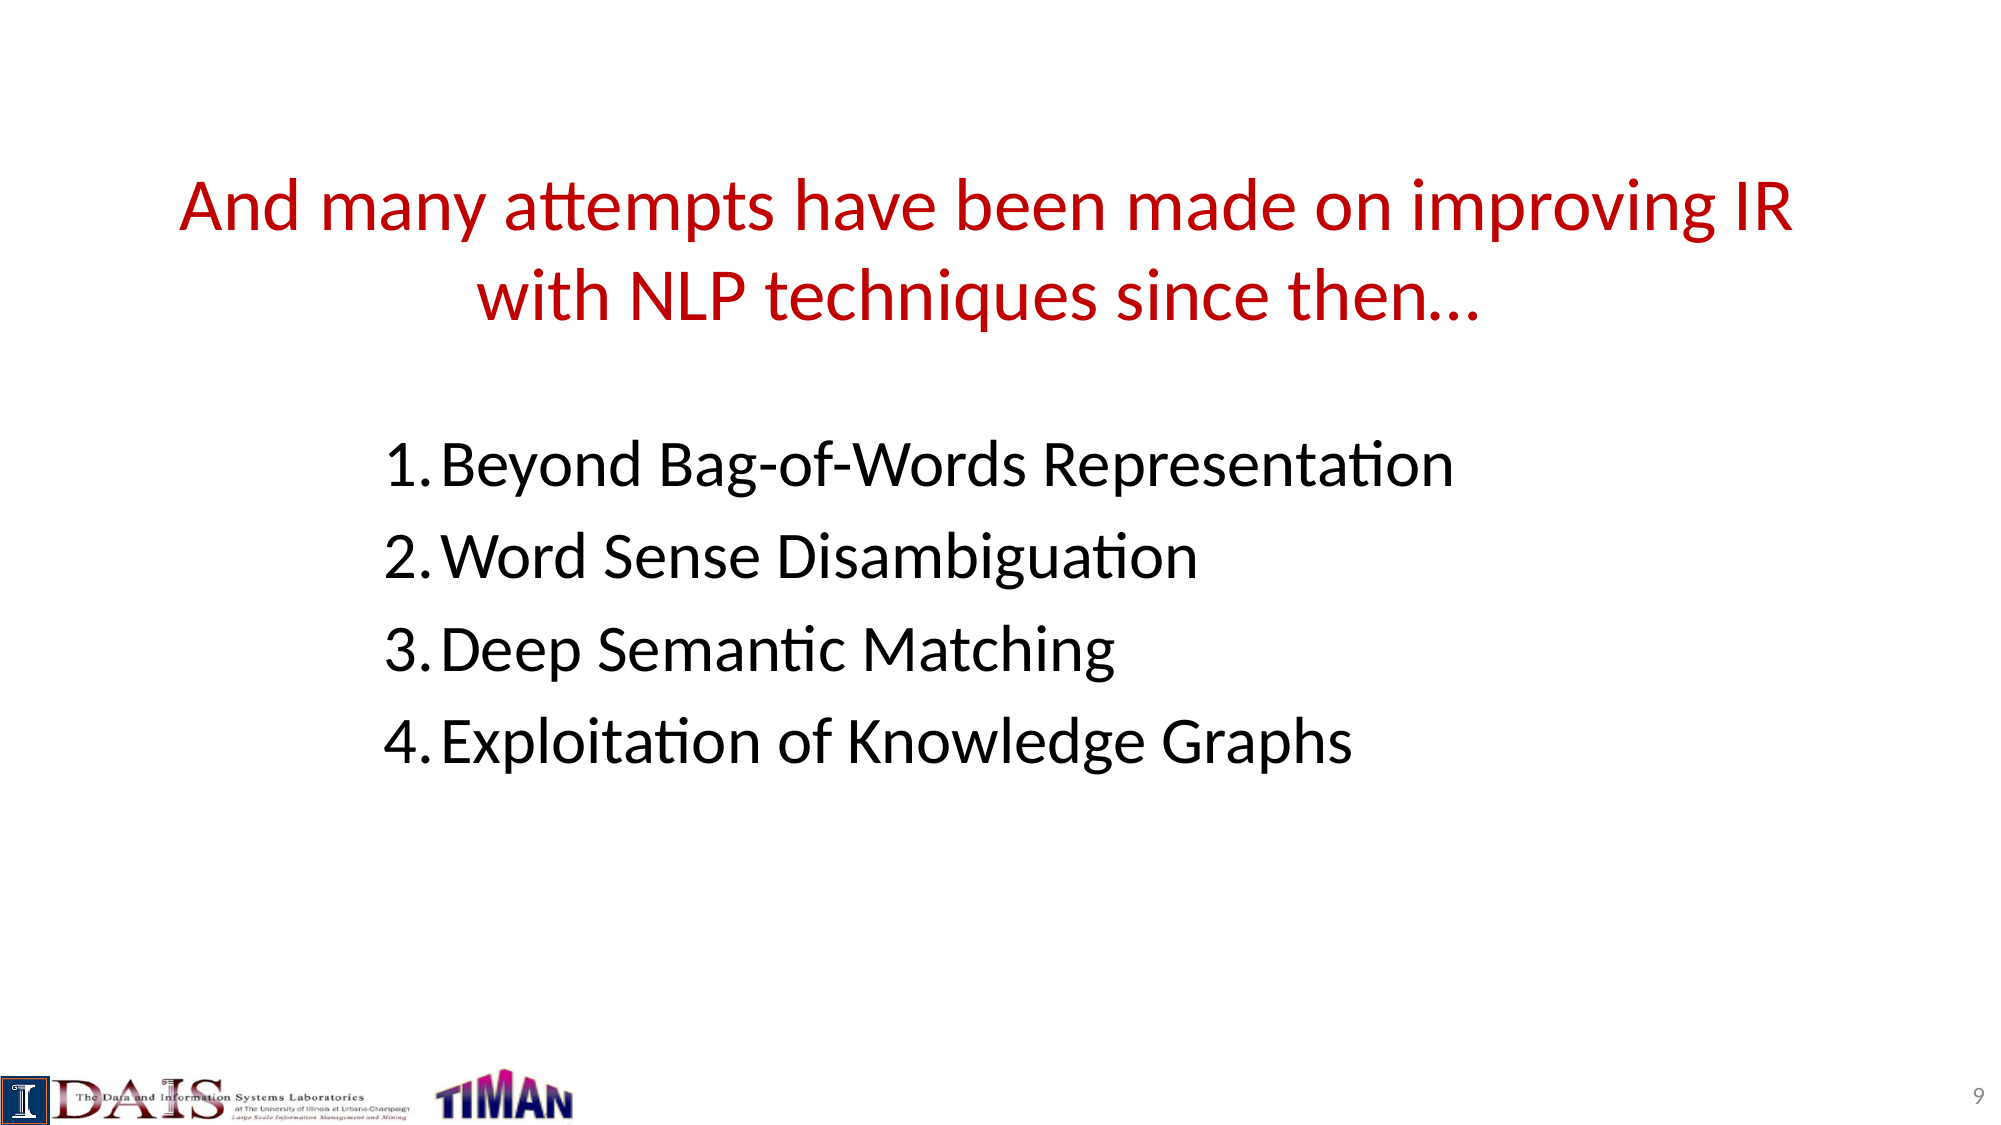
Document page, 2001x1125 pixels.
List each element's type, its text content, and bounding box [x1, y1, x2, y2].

text_box Beyond Bag-of-Words Representation Word Sense Disambiguation Deep Semantic Matching Exploitation of Knowledge Graphs [368, 412, 1472, 785]
slide_number 9 [1533, 1065, 2000, 1125]
picture [0, 1064, 584, 1125]
title And many attempts have been made on improving IR with NLP techniques since then… [137, 125, 1838, 367]
